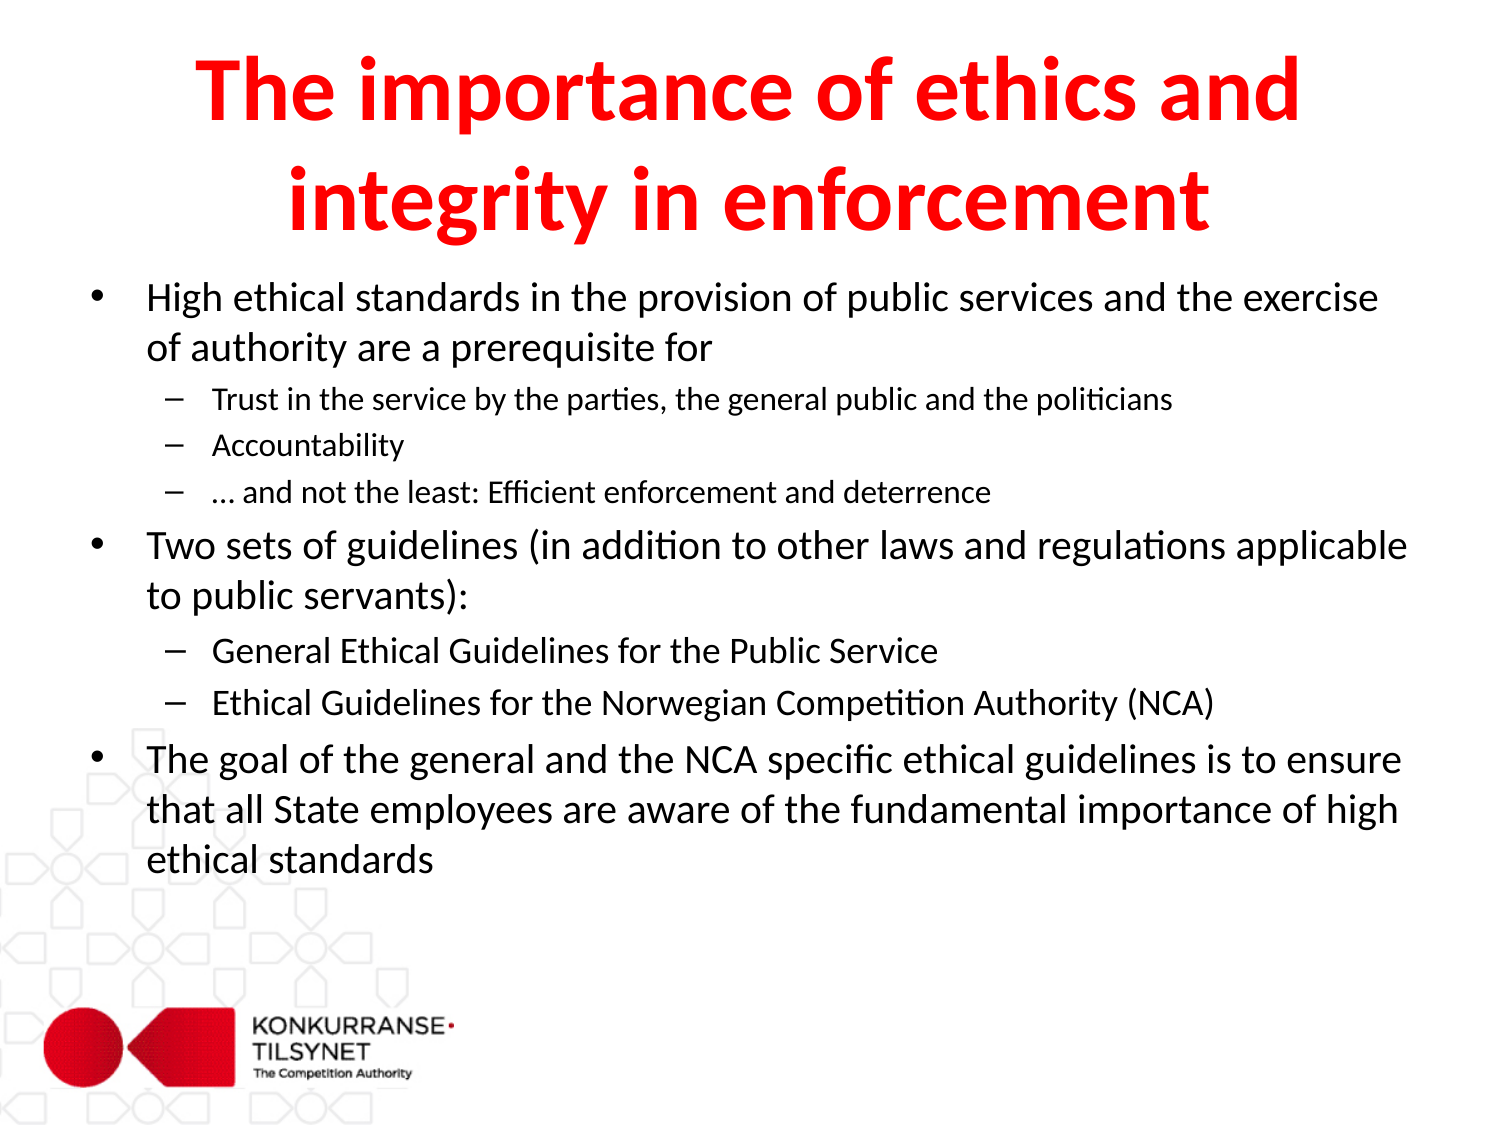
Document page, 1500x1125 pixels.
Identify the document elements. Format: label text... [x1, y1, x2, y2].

picture [0, 727, 454, 1125]
title The importance of ethics and integrity in enforcement [75, 45, 1425, 233]
list High ethical standards in the provision of public services and the exercise of authority are a prerequisite for Trust in the service by the parties, the general public and the politicians Accountability … and not the least: Efficient enforcement and deterrence Two sets of guidelines (in addition to other laws and regulations applicable to public servants): General Ethical Guidelines for the Public Service Ethical Guidelines for the Norwegian Competition Authority (NCA) The goal of the general and the NCA specific ethical guidelines is to ensure that all State employees are aware of the fundamental importance of high ethical standards [75, 262, 1425, 1005]
